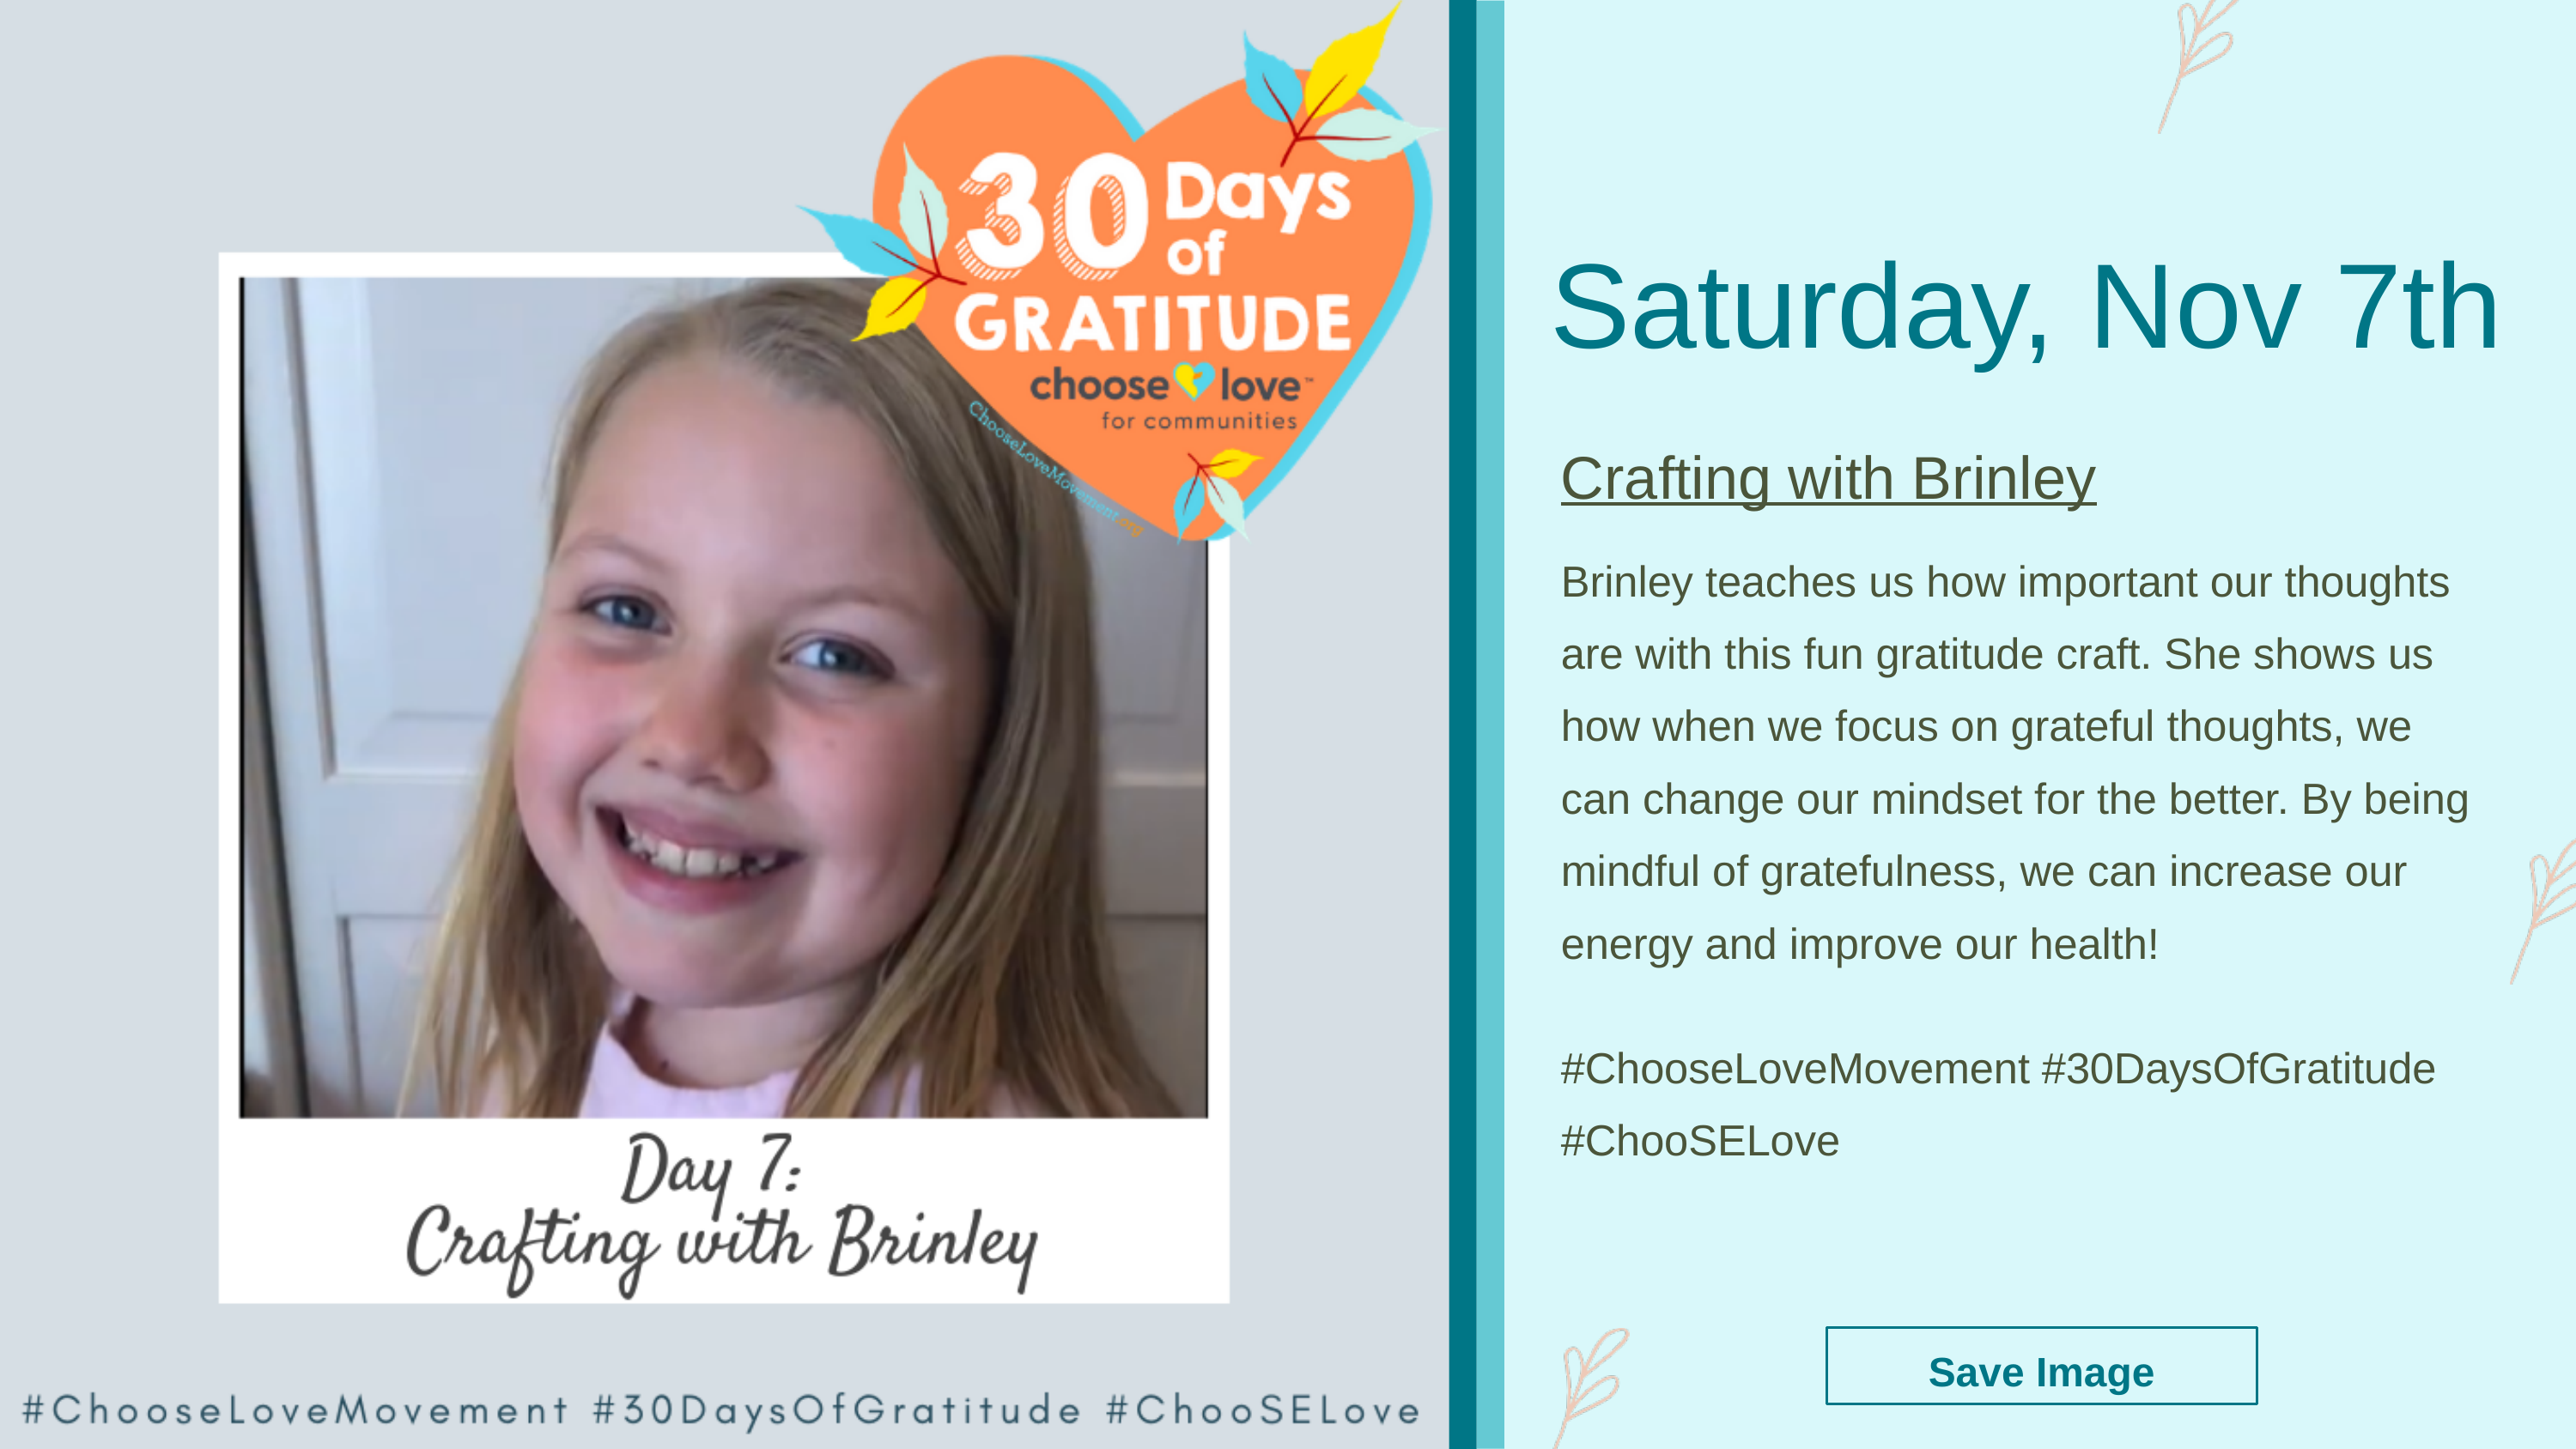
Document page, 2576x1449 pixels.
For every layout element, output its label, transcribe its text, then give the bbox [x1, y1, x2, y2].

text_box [1550, 198, 2554, 1188]
picture [0, 0, 1449, 1449]
picture [1544, 1328, 1630, 1449]
text_box Save Image [1826, 1327, 2257, 1404]
text_box [1450, 0, 1477, 1449]
picture [2158, 0, 2244, 134]
text_box [1477, 0, 1504, 1449]
picture [2510, 836, 2576, 985]
